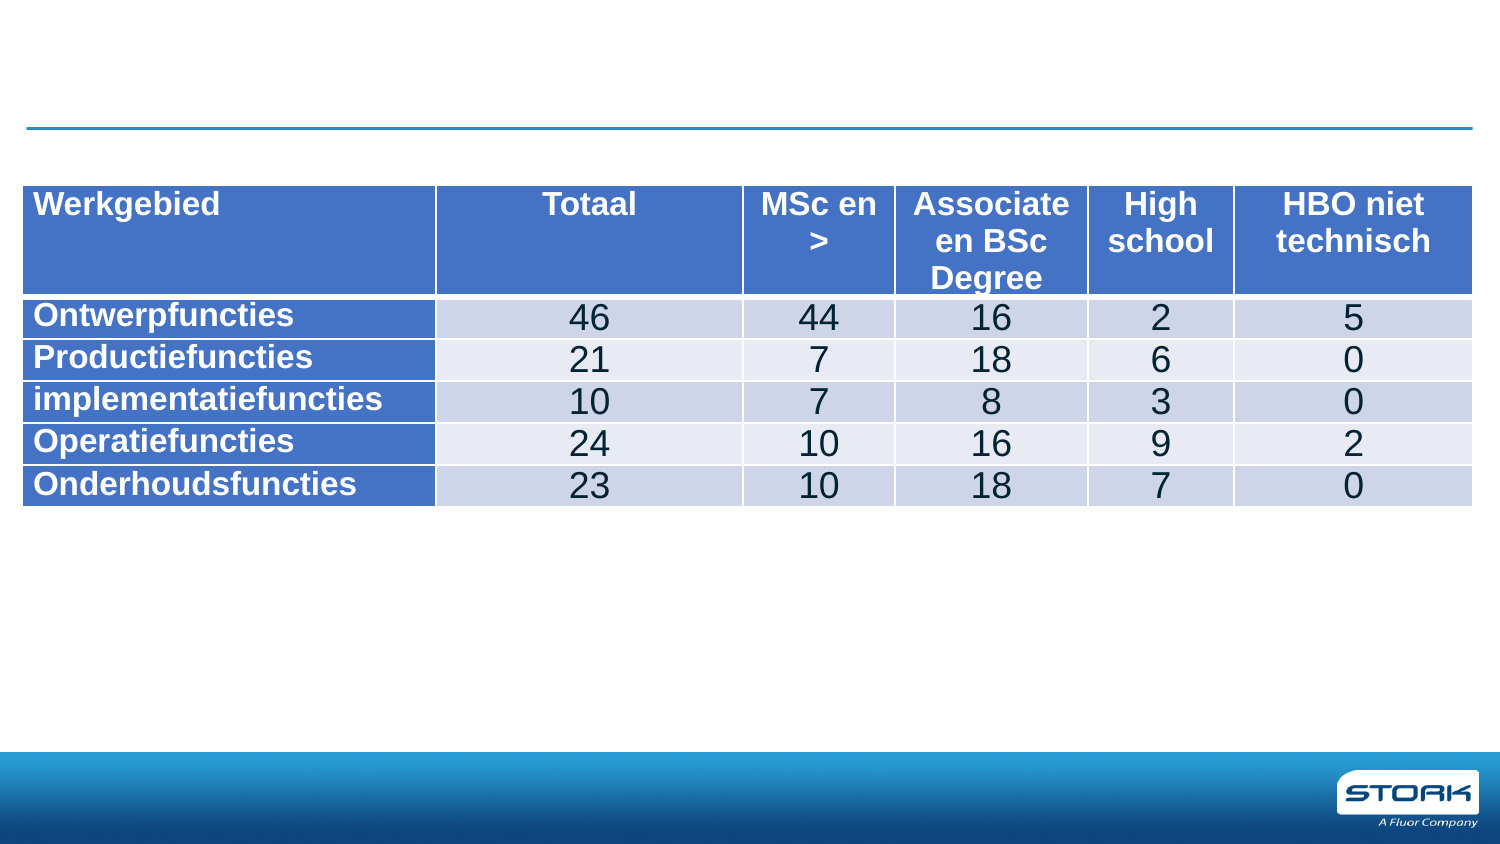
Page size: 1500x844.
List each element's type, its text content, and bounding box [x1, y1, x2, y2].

table_header HBO niet technisch [1235, 186, 1472, 294]
table_cell 0 [1235, 466, 1472, 506]
table_cell 8 [896, 382, 1087, 422]
table_cell 0 [1235, 382, 1472, 422]
table_cell 24 [437, 424, 742, 464]
table_cell 18 [896, 466, 1087, 506]
table_cell Onderhoudsfuncties [23, 466, 435, 506]
table_cell 5 [1235, 300, 1472, 338]
table_cell 7 [744, 382, 894, 422]
table_header Totaal [437, 186, 742, 294]
table_cell 21 [437, 340, 742, 380]
table_cell 2 [1235, 424, 1472, 464]
table_cell 0 [1235, 340, 1472, 380]
table_cell 23 [437, 466, 742, 506]
table_cell Operatiefuncties [23, 424, 435, 464]
table_cell 16 [896, 300, 1087, 338]
picture [0, 752, 1500, 844]
table_cell 10 [744, 466, 894, 506]
table_cell 7 [1089, 466, 1233, 506]
table_cell Productiefuncties [23, 340, 435, 380]
table_header High school [1089, 186, 1233, 294]
table_cell 10 [744, 424, 894, 464]
table_header MSc en > [744, 186, 894, 294]
table_cell 10 [437, 382, 742, 422]
table_cell 3 [1089, 382, 1233, 422]
table_cell 2 [1089, 300, 1233, 338]
table_cell 46 [437, 300, 742, 338]
table_cell 9 [1089, 424, 1233, 464]
table_cell 6 [1089, 340, 1233, 380]
table_cell Ontwerpfuncties [23, 300, 435, 338]
table_cell 44 [744, 300, 894, 338]
table_cell 7 [744, 340, 894, 380]
table_header Werkgebied [23, 186, 435, 294]
table_header Associate en BSc Degree [896, 186, 1087, 294]
table_cell implementatiefuncties [23, 382, 435, 422]
table_cell 18 [896, 340, 1087, 380]
table_cell 16 [896, 424, 1087, 464]
